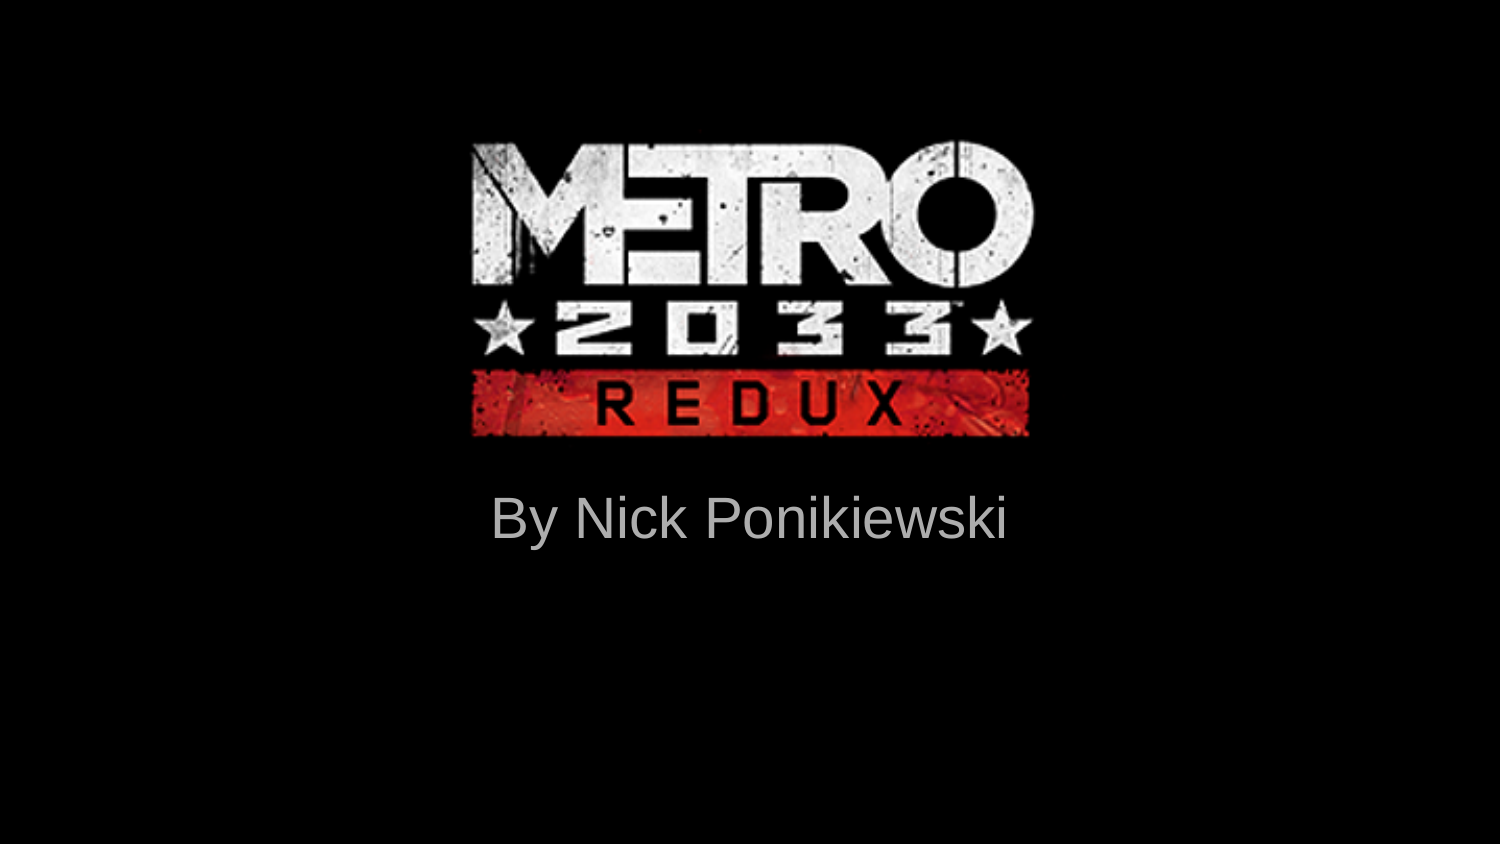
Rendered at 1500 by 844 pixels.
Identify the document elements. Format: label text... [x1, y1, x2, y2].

picture [416, 106, 1084, 475]
subtitle By Nick Ponikiewski [51, 464, 1449, 595]
